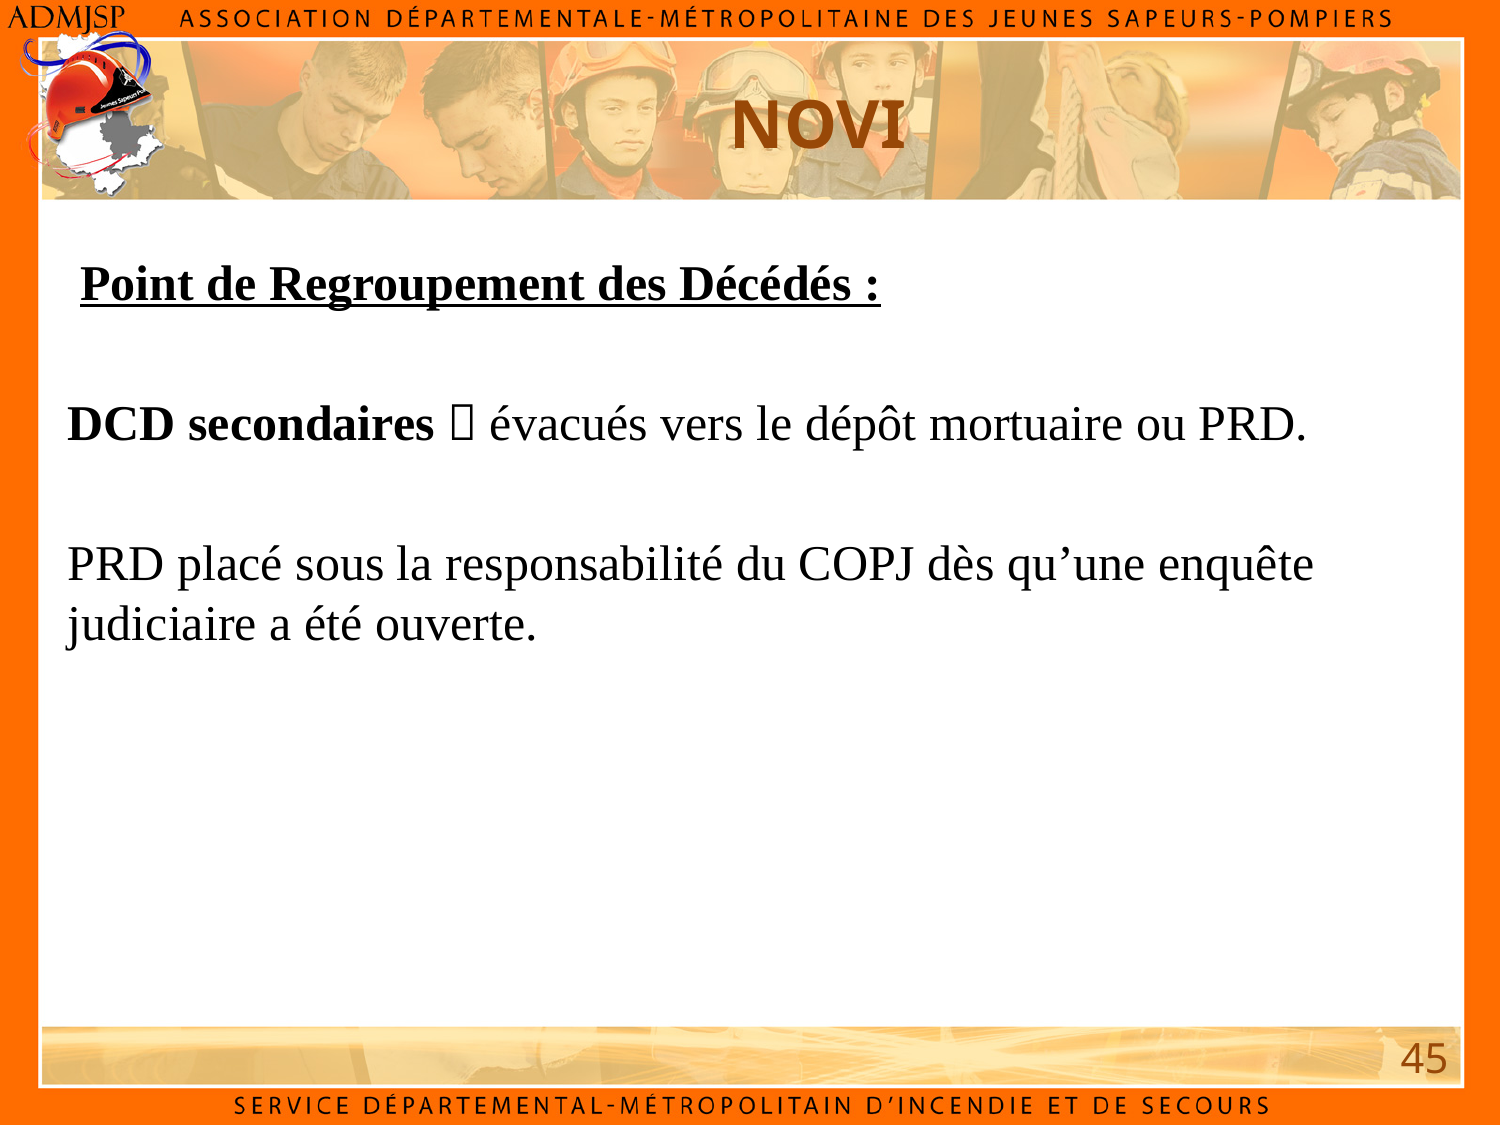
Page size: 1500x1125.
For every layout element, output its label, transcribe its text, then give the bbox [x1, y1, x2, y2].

picture [0, 0, 1500, 1125]
text_box Point de Regroupement des Décédés : DCD secondaires  évacués vers le dépôt mortuaire ou PRD. PRD placé sous la responsabilité du COPJ dès qu’une enquête judiciaire a été ouverte. [53, 243, 1414, 659]
title NOVI [183, 45, 1454, 200]
text_box 45 [1113, 1029, 1464, 1090]
